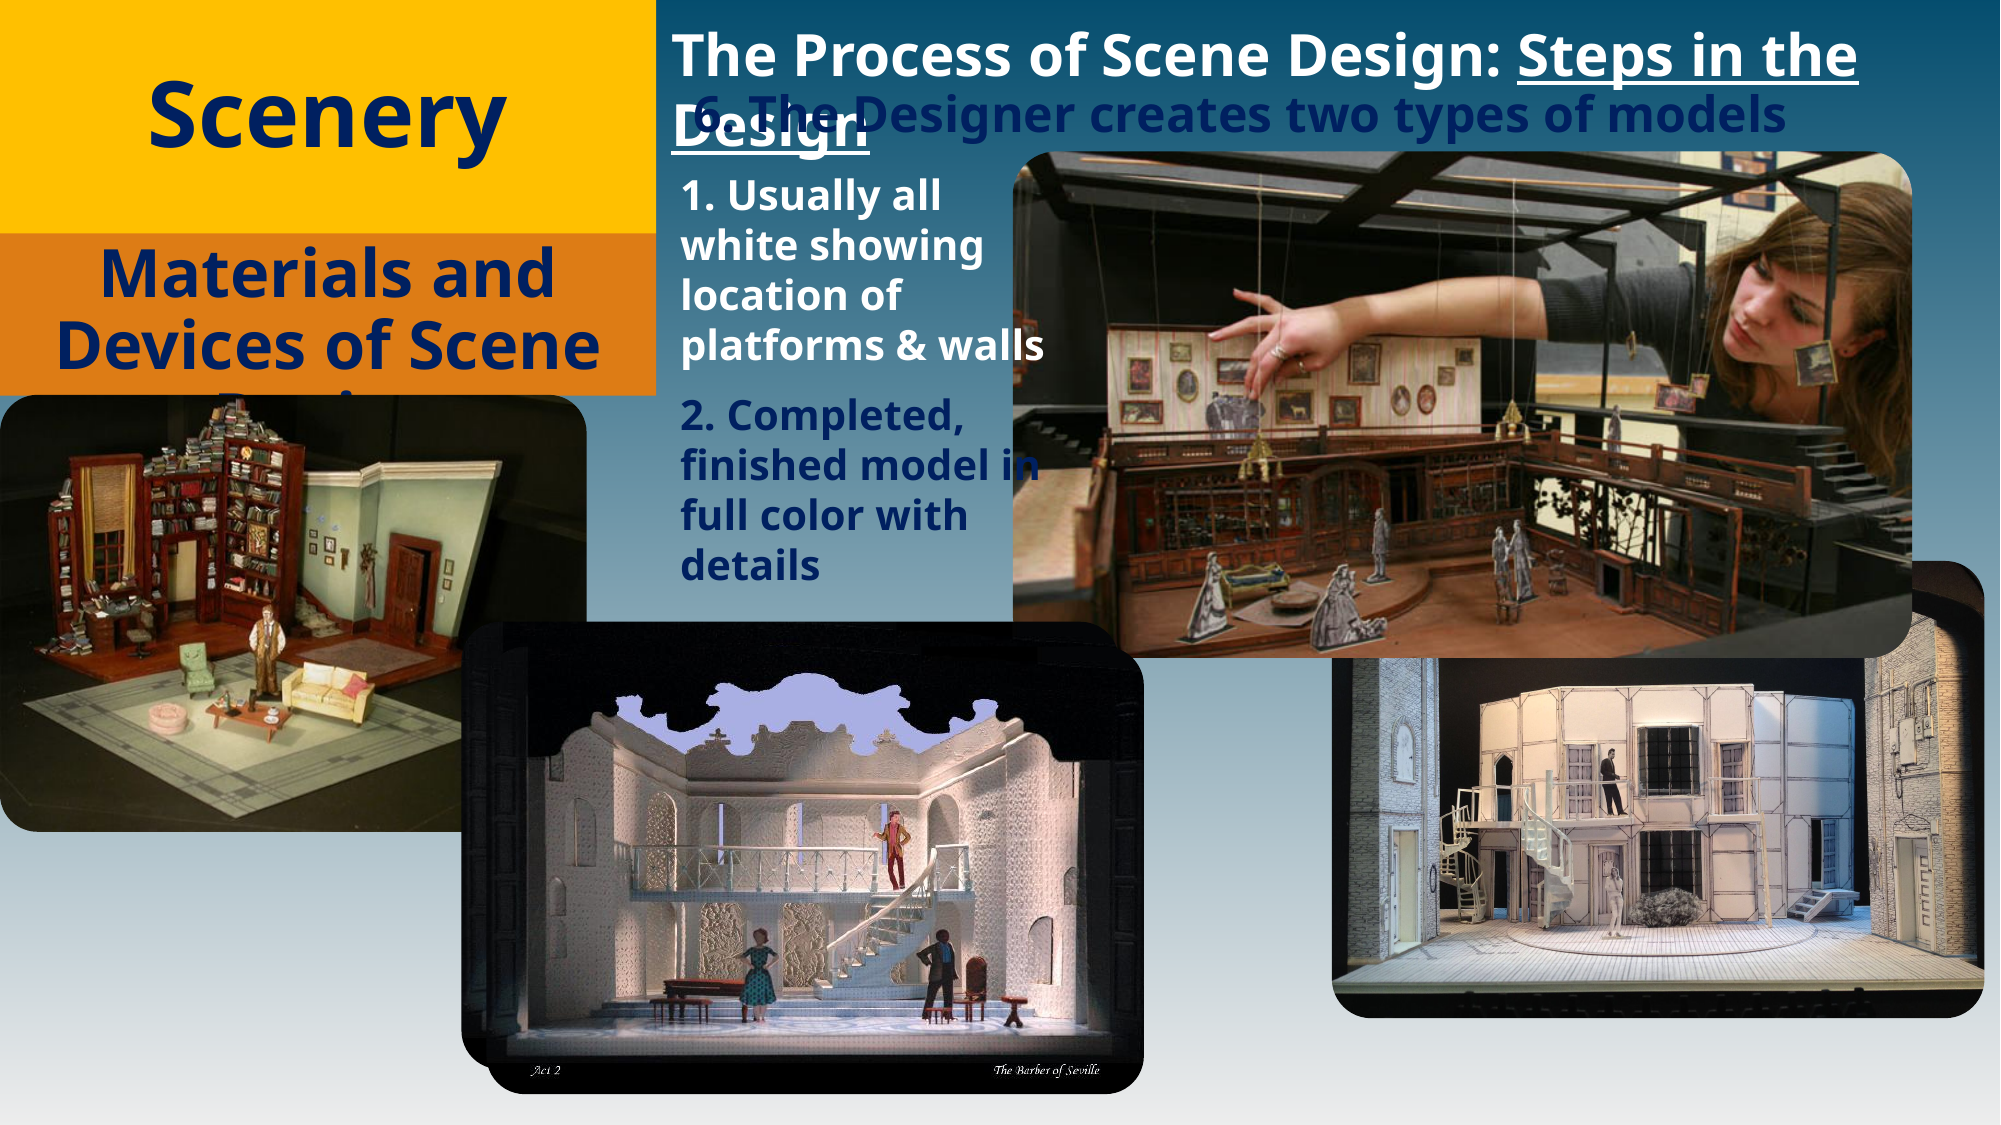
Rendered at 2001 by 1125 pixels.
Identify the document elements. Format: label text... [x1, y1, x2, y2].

text_box The Process of Scene Design: Steps in the Design [656, 10, 2000, 166]
picture [0, 151, 1985, 1095]
subtitle Materials and Devices of Scene Design [0, 234, 657, 396]
text_box Scenery [0, 0, 657, 234]
text_box 6. The Designer creates two types of models [678, 75, 1986, 151]
text_box 1. Usually all white showing location of platforms & walls 2. Completed, finished model in full color with details [665, 161, 1005, 617]
